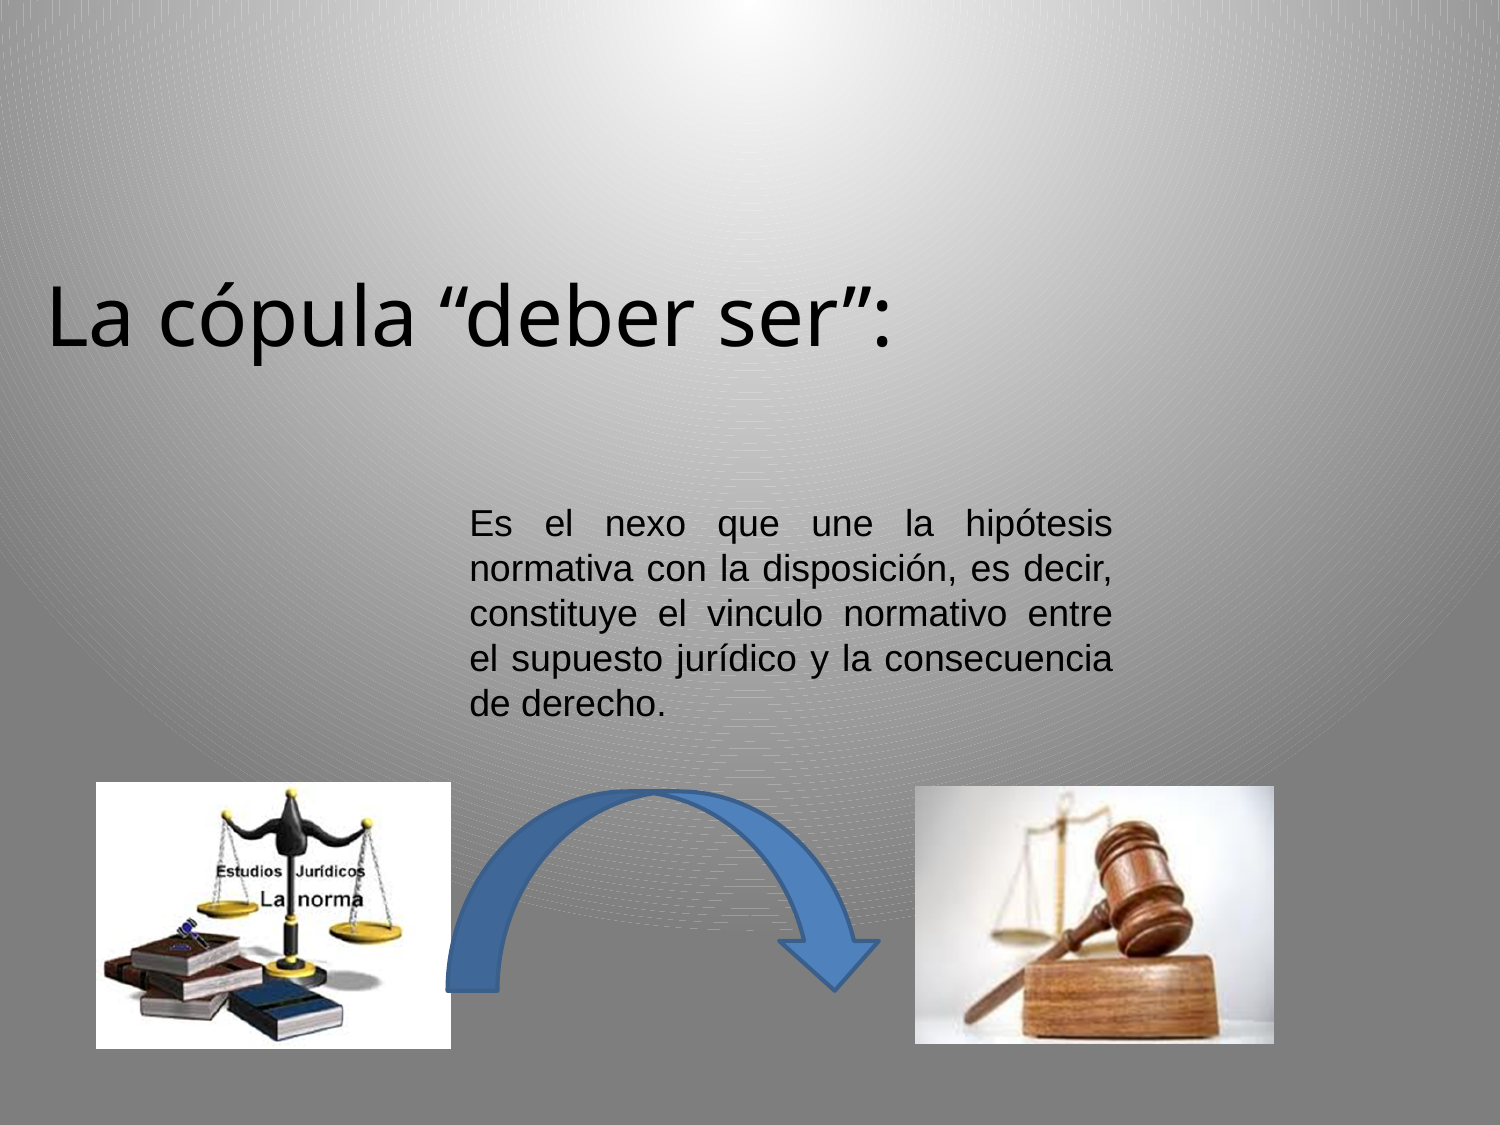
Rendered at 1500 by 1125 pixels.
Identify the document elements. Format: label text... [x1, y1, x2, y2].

picture [96, 782, 451, 1049]
text_box Es el nexo que une la hipótesis normativa con la disposición, es decir, constituye el vinculo normativo entre el supuesto jurídico y la consecuencia de derecho. [454, 491, 1128, 822]
text_box La cópula “deber ser”: [30, 255, 1460, 470]
text_box [455, 789, 881, 993]
picture [915, 786, 1274, 1045]
